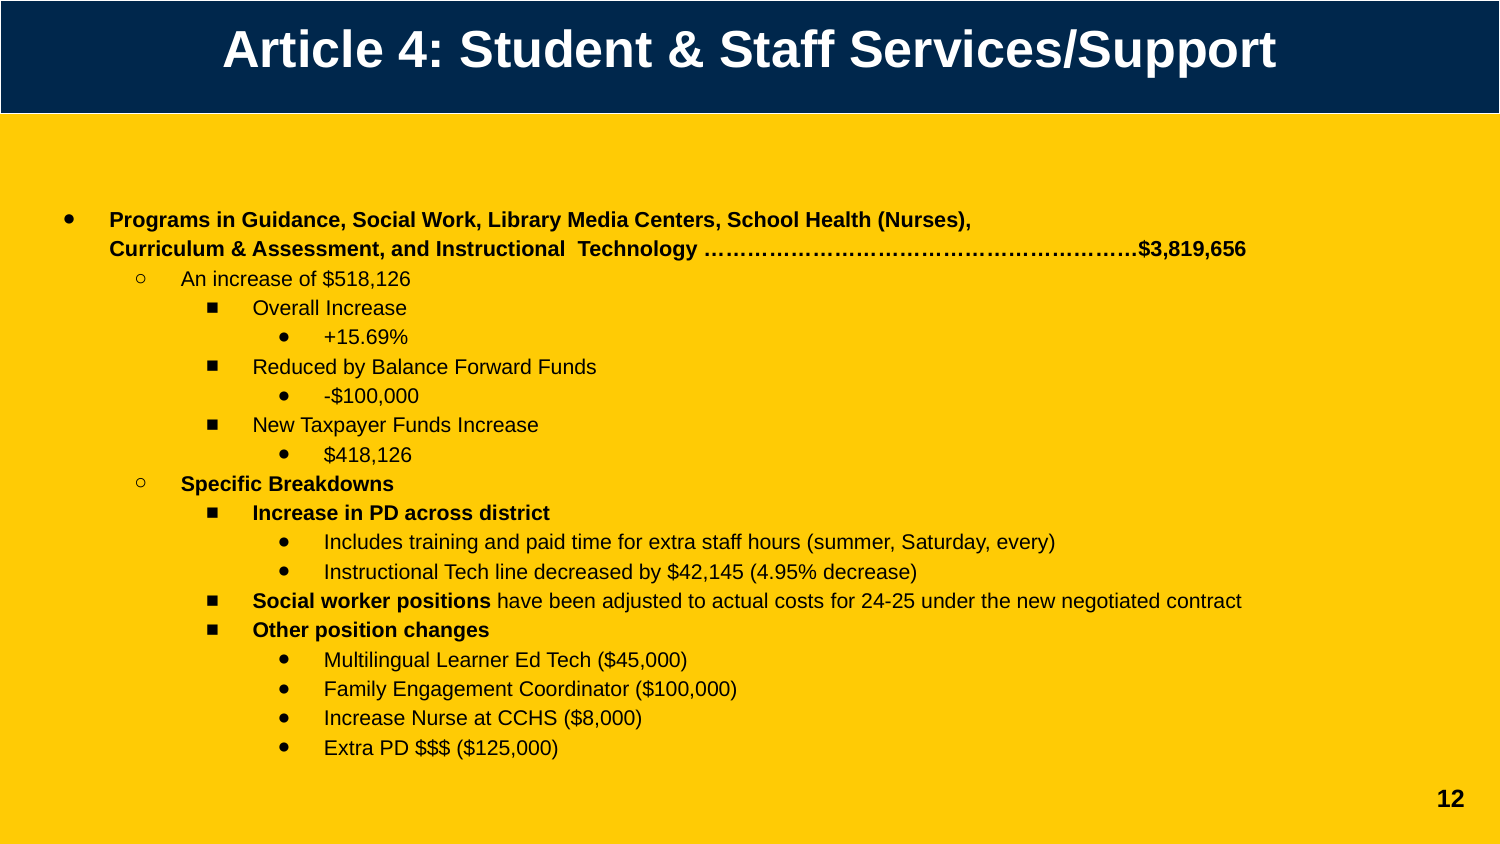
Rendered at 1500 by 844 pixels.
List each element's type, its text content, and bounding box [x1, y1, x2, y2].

slide_number ‹#› [1389, 764, 1480, 830]
title Article 4: Student & Staff Services/Support [0, 0, 1500, 114]
list Programs in Guidance, Social Work, Library Media Centers, School Health (Nurses), Curriculum & Assessment, and Instructional Technology ……………………………………………………$3,819,656 An increase of $518,126 Overall Increase +15.69% Reduced by Balance Forward Funds -$100,000 New Taxpayer Funds Increase $418,126 Specific Breakdowns Increase in PD across district Includes training and paid time for extra staff hours (summer, Saturday, every) Instructional Tech line decreased by $42,145 (4.95% decrease) Social worker positions have been adjusted to actual costs for 24-25 under the new negotiated contract Other position changes Multilingual Learner Ed Tech ($45,000) Family Engagement Coordinator ($100,000) Increase Nurse at CCHS ($8,000) Extra PD $$$ ($125,000) [22, 186, 1480, 789]
